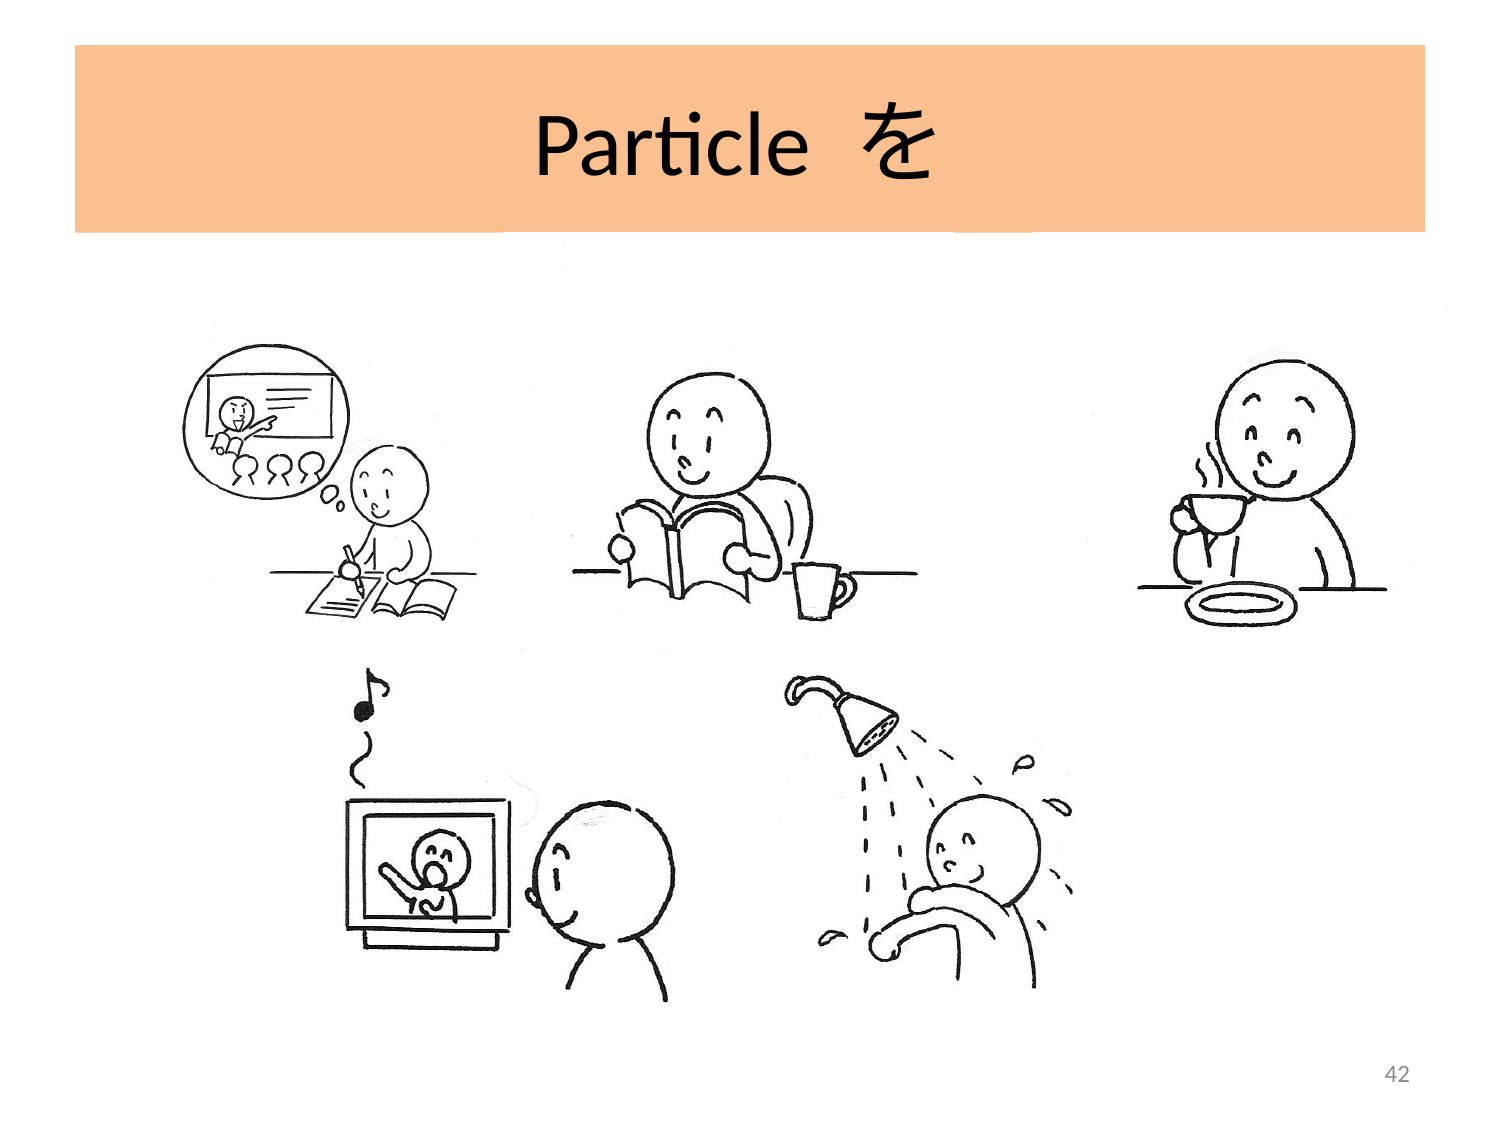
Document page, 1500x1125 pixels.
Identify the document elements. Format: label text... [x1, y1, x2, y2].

slide_number 42 [1074, 1042, 1425, 1103]
title Particle を [75, 45, 1425, 233]
picture [757, 232, 1500, 1075]
picture [181, 232, 954, 1008]
